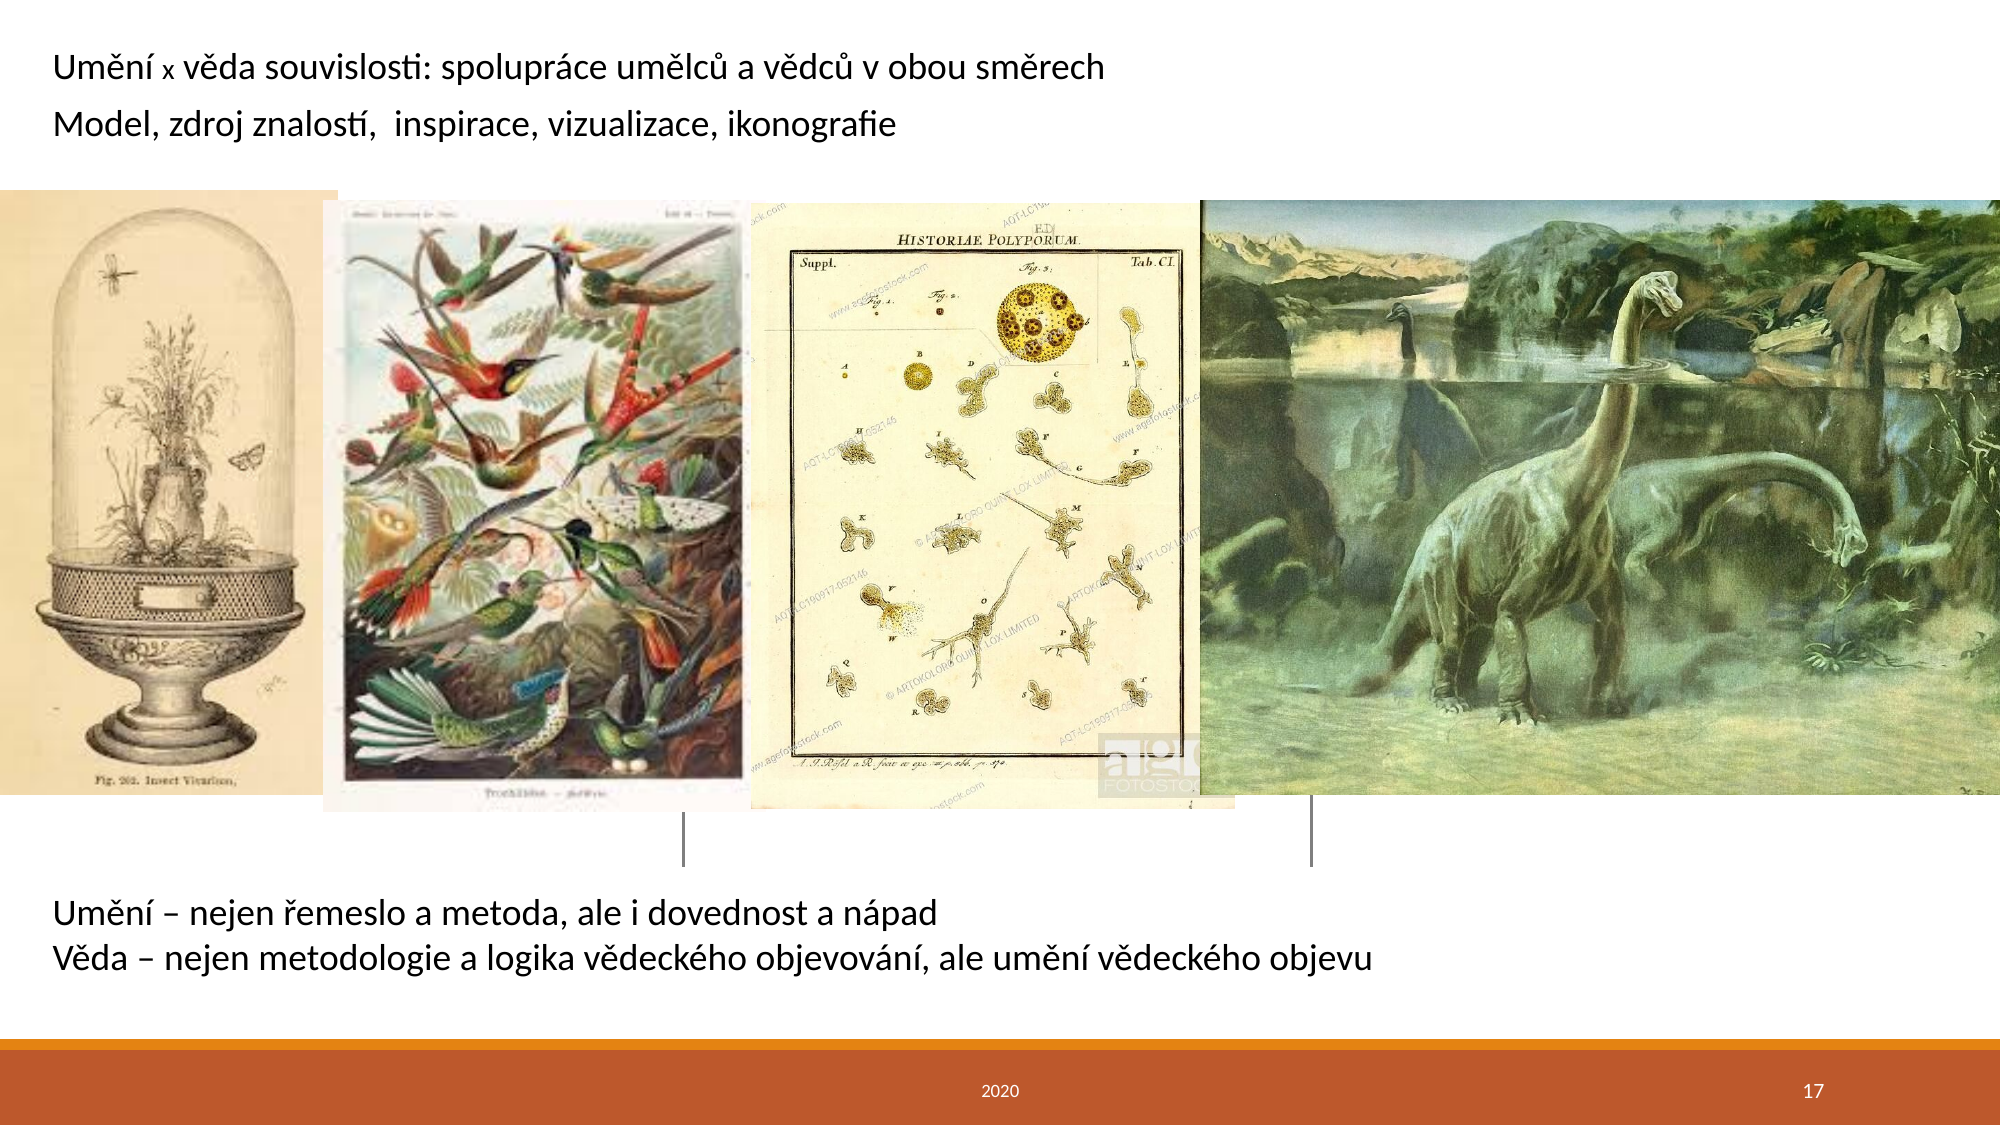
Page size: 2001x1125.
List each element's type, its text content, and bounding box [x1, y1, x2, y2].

text_box Umění x věda souvislosti: spolupráce umělců a vědců v obou směrech Model, zdroj znalostí, inspirace, vizualizace, ikonografie [37, 34, 1681, 152]
slide_number 17 [1624, 1059, 1840, 1120]
text_box Umění – nejen řemeslo a metoda, ale i dovednost a nápad Věda – nejen metodologie a logika vědeckého objevování, ale umění vědeckého objevu [37, 880, 1471, 986]
picture [0, 190, 2000, 813]
footer 2020 [604, 1059, 1396, 1120]
